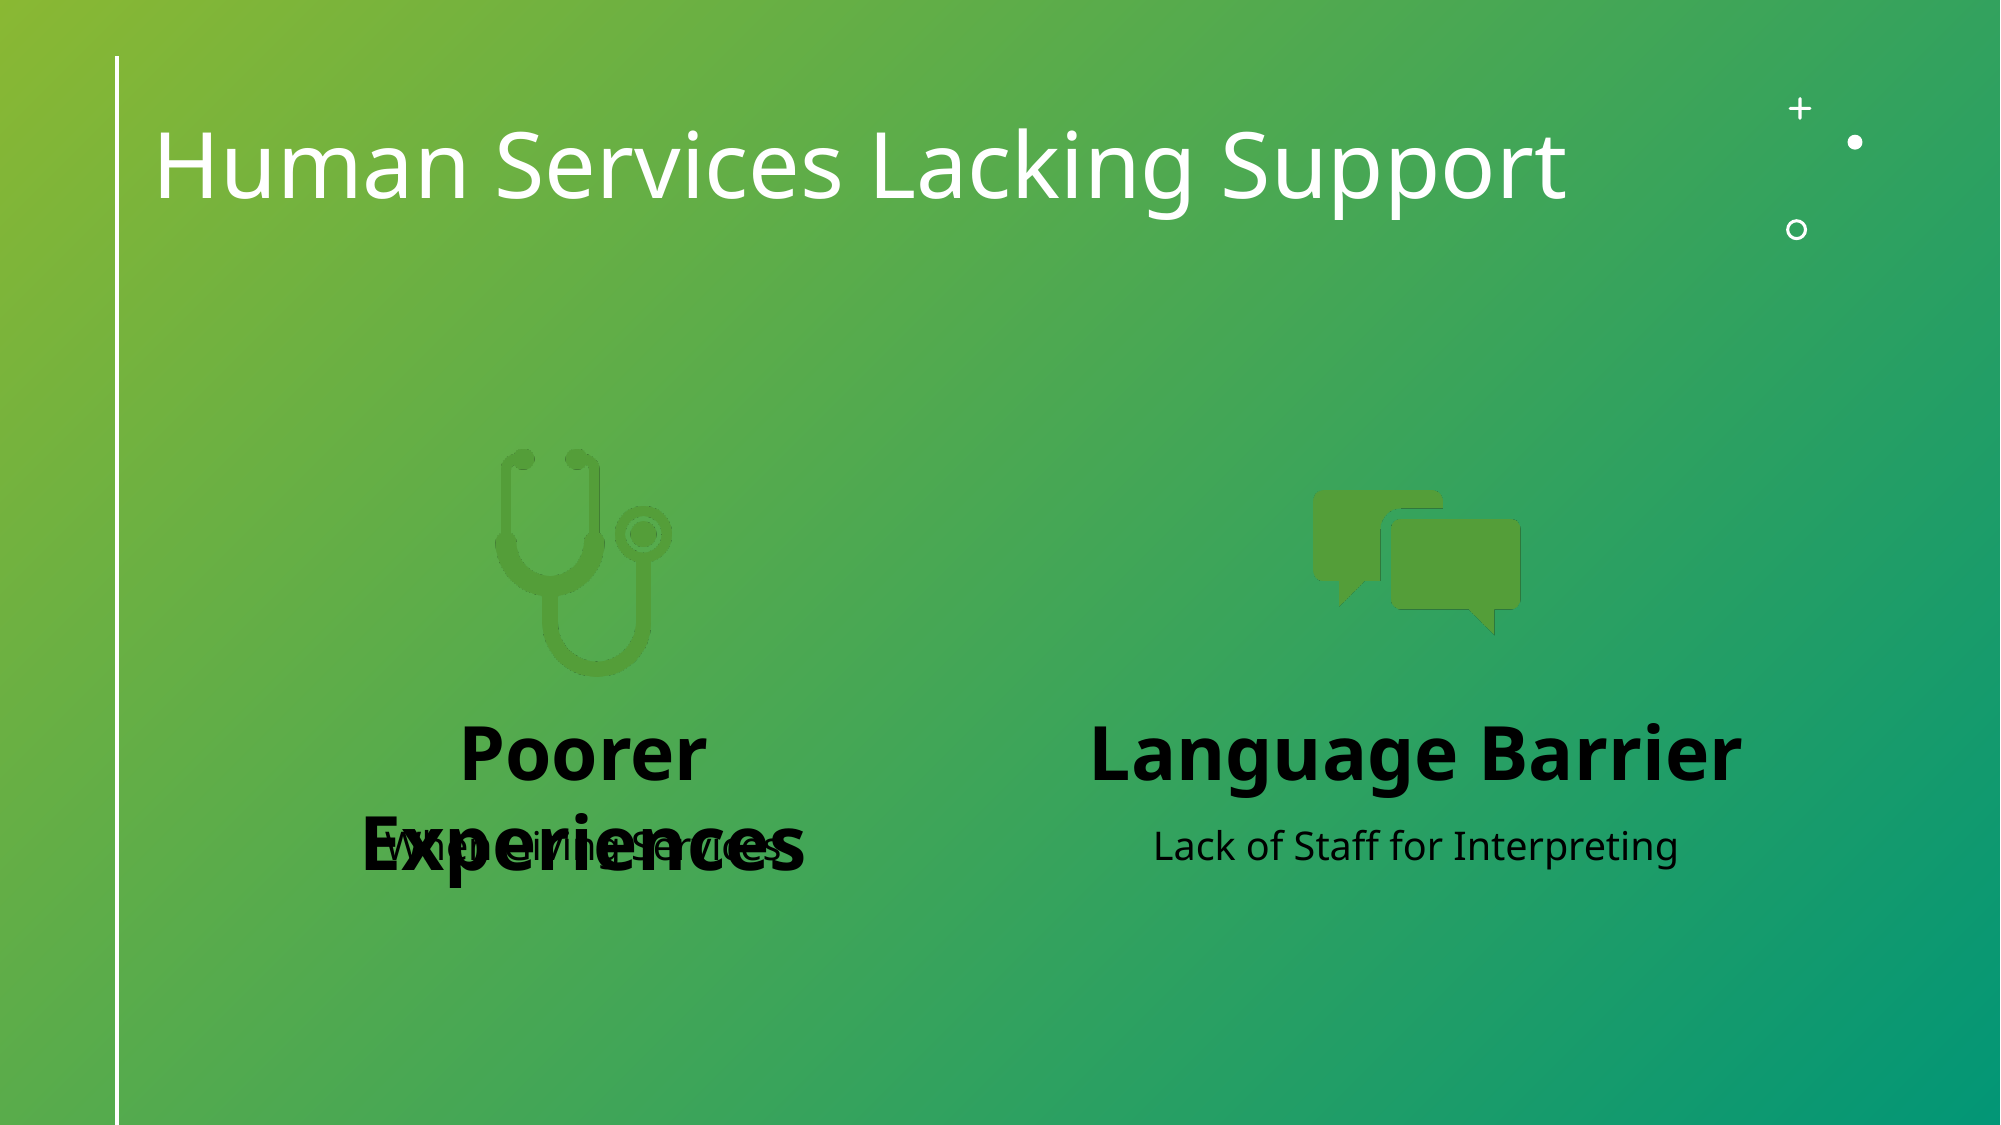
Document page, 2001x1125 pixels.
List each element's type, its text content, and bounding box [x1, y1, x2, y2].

text_box [1786, 219, 1808, 241]
text_box [1847, 134, 1863, 150]
text_box [1788, 97, 1812, 120]
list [137, 299, 1863, 1014]
text_box [0, 0, 2000, 1125]
title Human Services Lacking Support [137, 59, 1746, 278]
